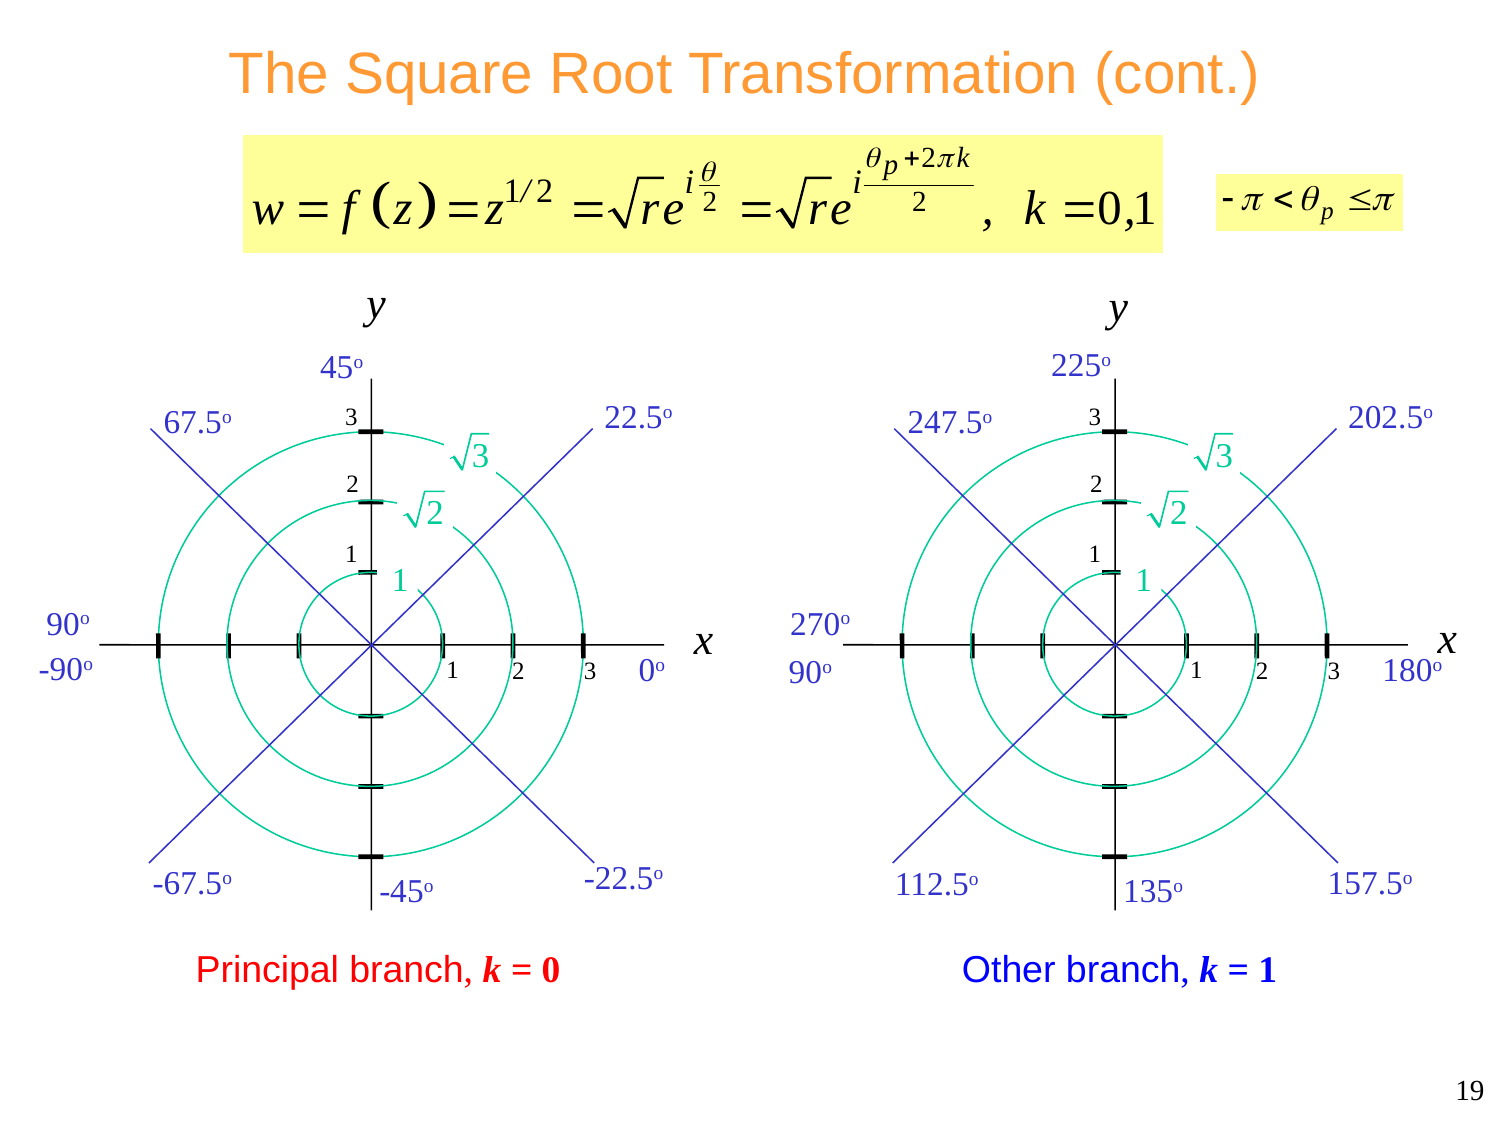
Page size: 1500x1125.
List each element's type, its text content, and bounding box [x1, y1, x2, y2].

title The Square Root Transformation (cont.) [107, 0, 1383, 141]
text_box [23, 289, 722, 917]
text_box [773, 292, 1466, 999]
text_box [1216, 174, 1404, 232]
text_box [243, 134, 1163, 254]
slide_number 19 [1187, 1063, 1500, 1125]
text_box Principal branch, k = 0 [169, 937, 587, 997]
